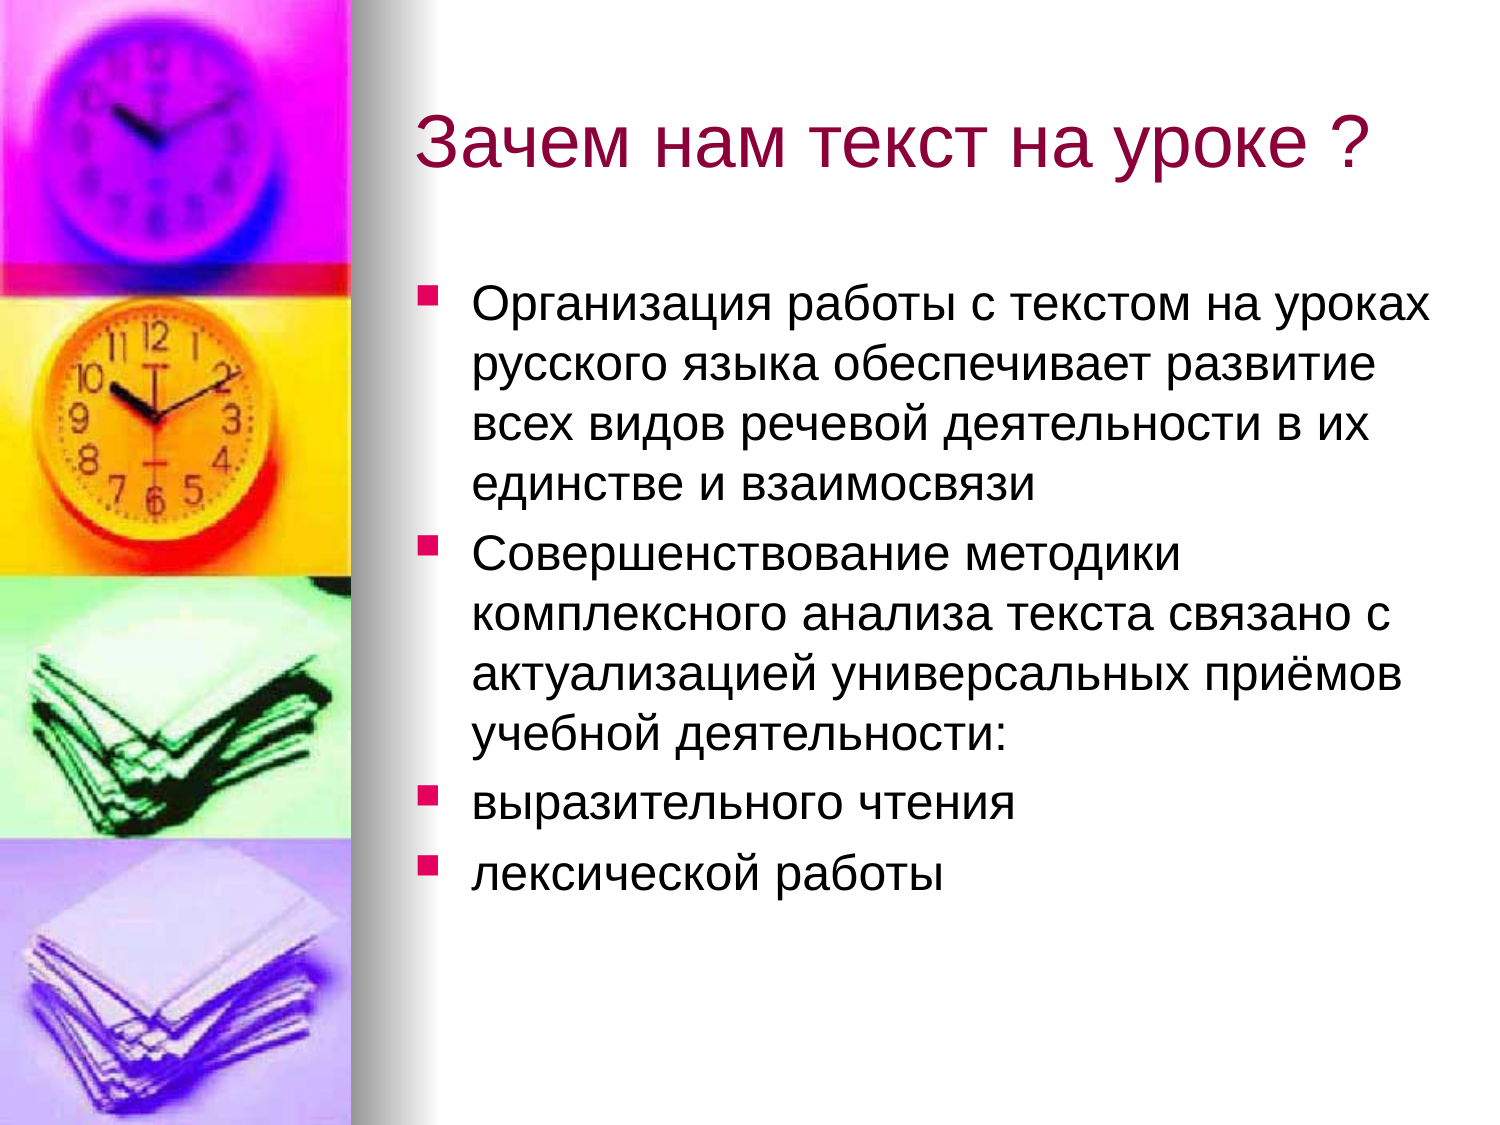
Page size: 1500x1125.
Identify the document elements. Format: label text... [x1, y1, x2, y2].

picture [0, 0, 351, 1125]
title Зачем нам текст на уроке ? [399, 37, 1450, 238]
list Организация работы с текстом на уроках русского языка обеспечивает развитие всех видов речевой деятельности в их единстве и взаимосвязи Совершенствование методики комплексного анализа текста связано с актуализацией универсальных приёмов учебной деятельности: выразительного чтения лексической работы [399, 262, 1450, 1000]
